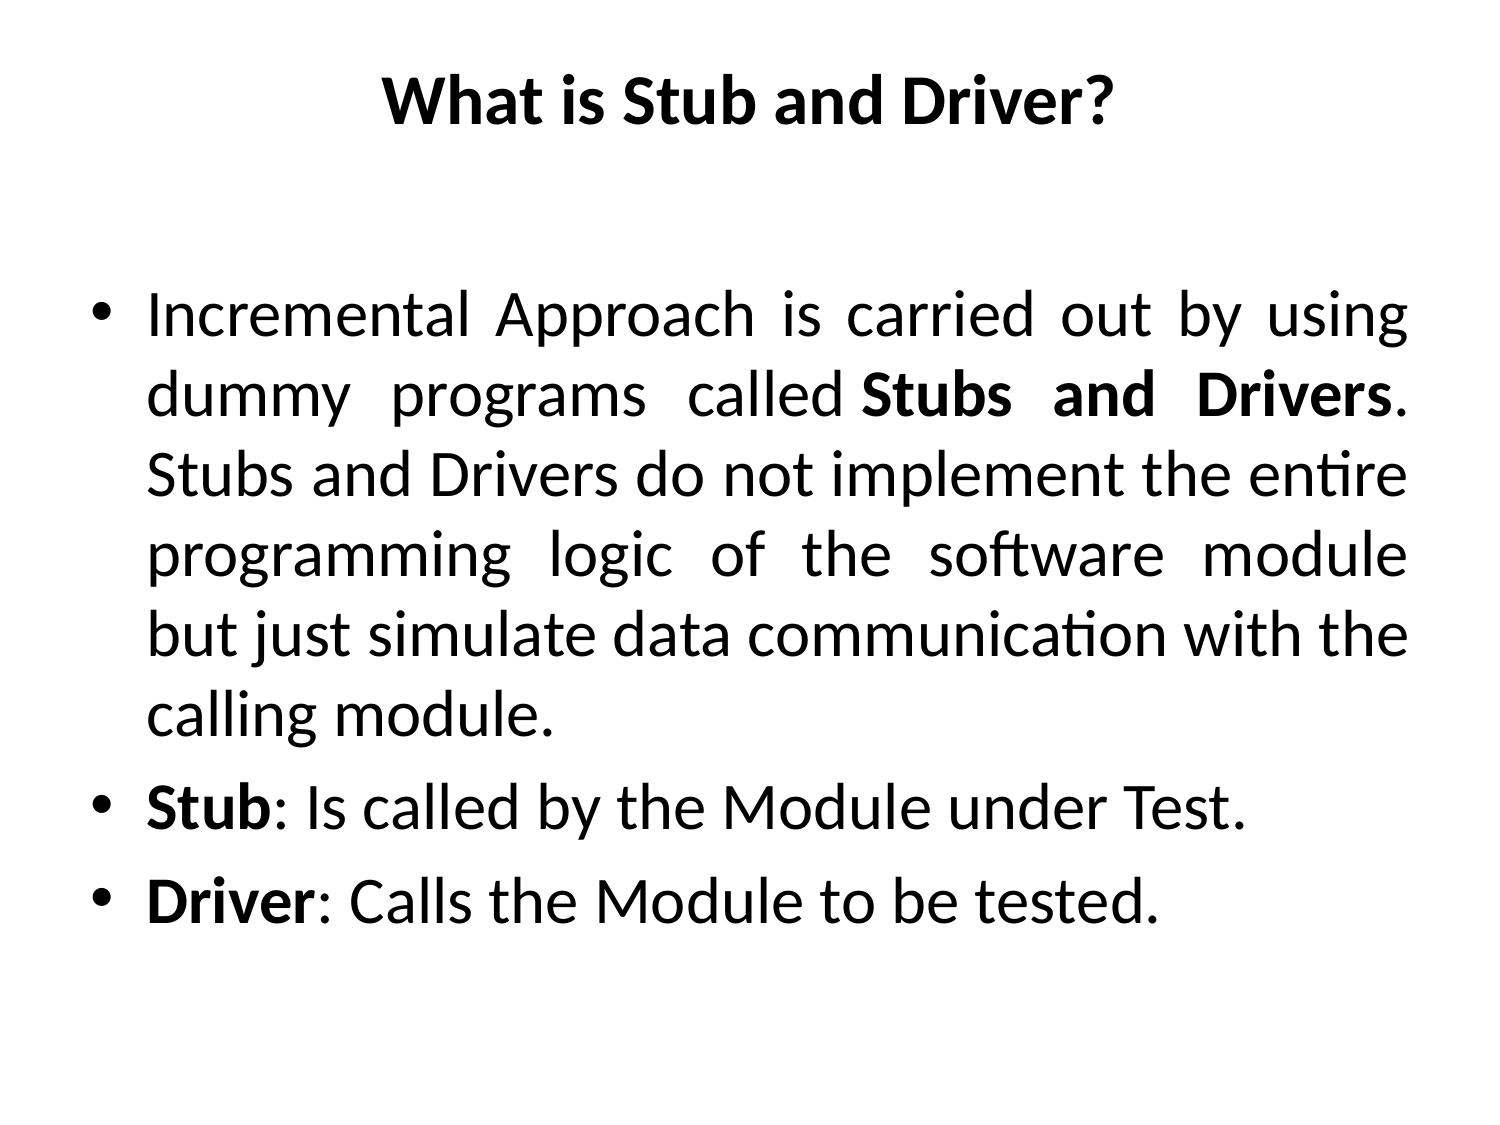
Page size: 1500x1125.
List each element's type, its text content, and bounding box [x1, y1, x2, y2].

title What is Stub and Driver? [75, 45, 1425, 233]
list Incremental Approach is carried out by using dummy programs called Stubs and Drivers. Stubs and Drivers do not implement the entire programming logic of the software module but just simulate data communication with the calling module. Stub: Is called by the Module under Test. Driver: Calls the Module to be tested. [75, 262, 1425, 1005]
